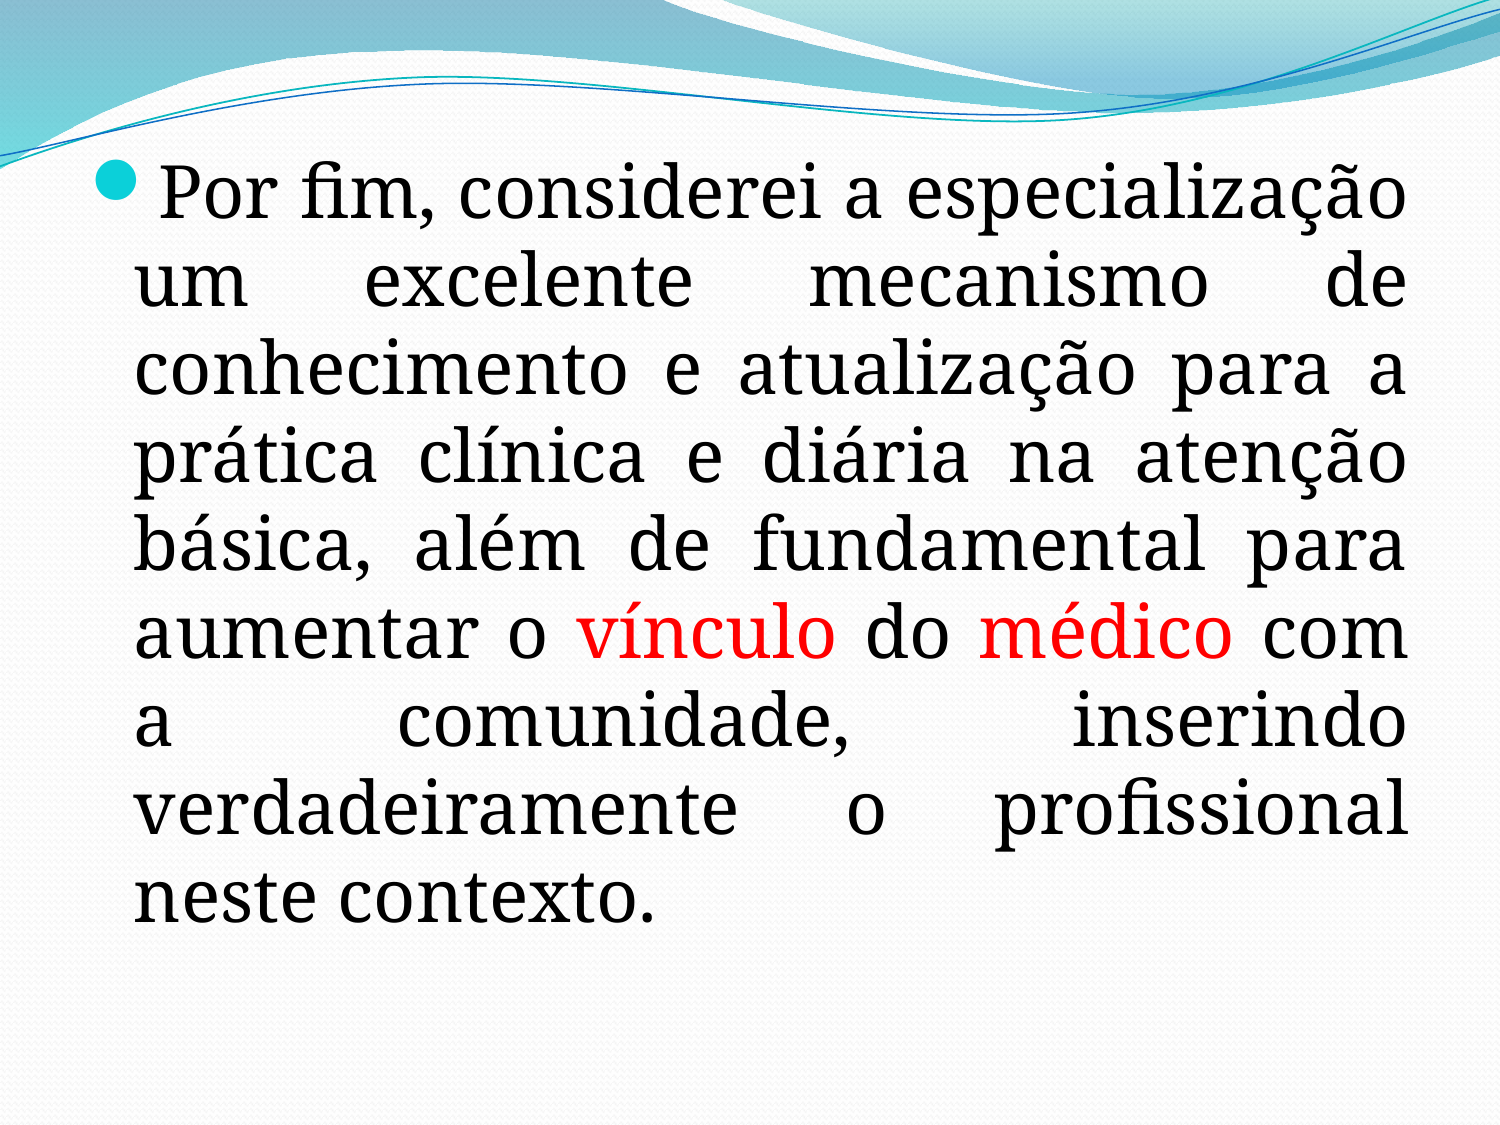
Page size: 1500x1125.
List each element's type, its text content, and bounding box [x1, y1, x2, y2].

list Por fim, considerei a especialização um excelente mecanismo de conhecimento e atualização para a prática clínica e diária na atenção básica, além de fundamental para aumentar o vínculo do médico com a comunidade, inserindo verdadeiramente o profissional neste contexto. [75, 137, 1425, 1038]
